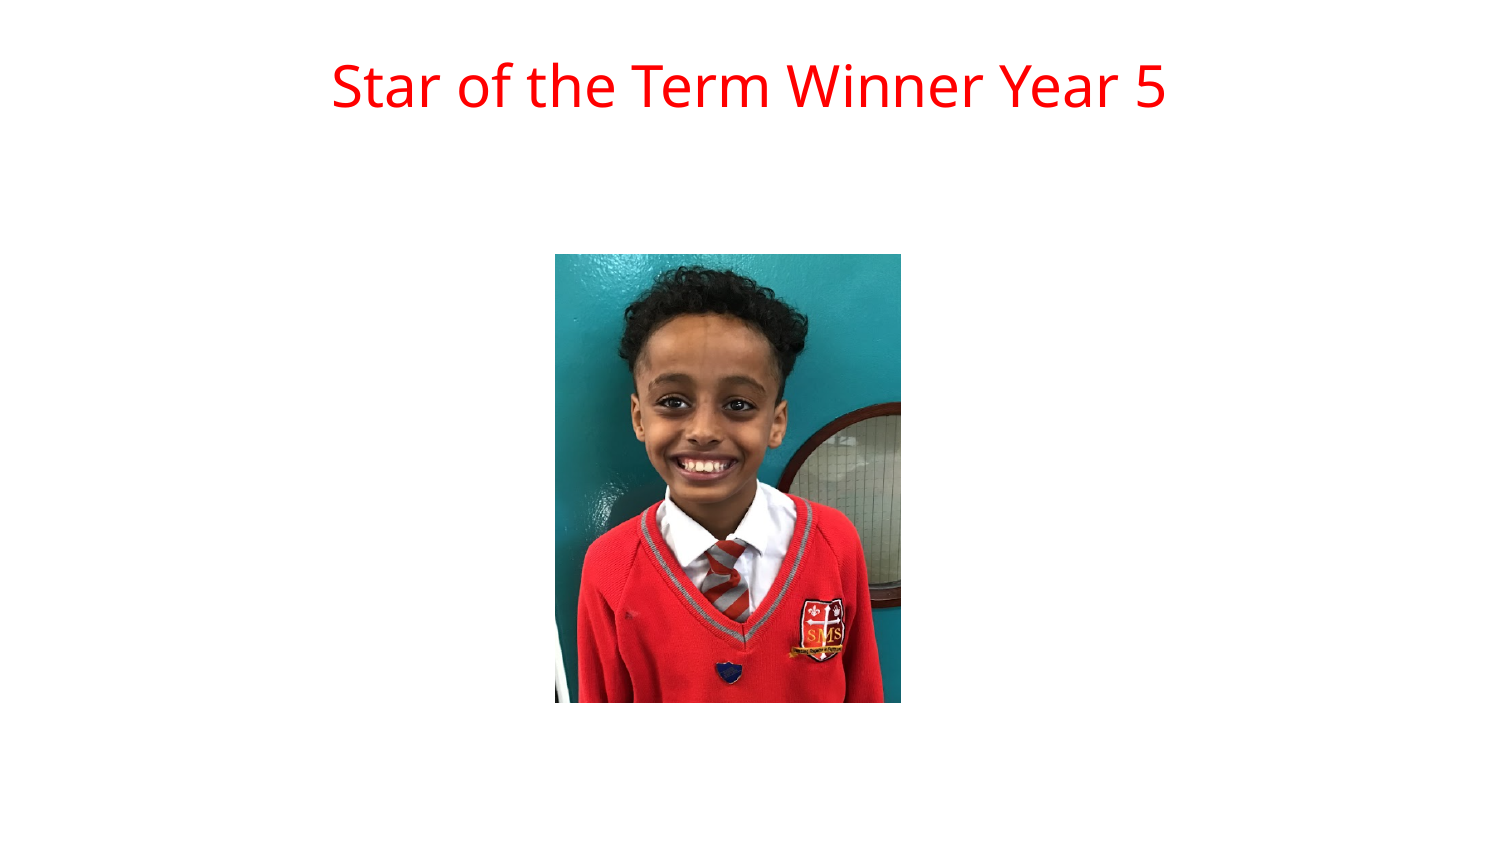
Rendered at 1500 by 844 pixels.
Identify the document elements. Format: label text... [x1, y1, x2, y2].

picture [555, 254, 901, 703]
subtitle Star of the Term Winner Year 5 [51, 34, 1449, 159]
